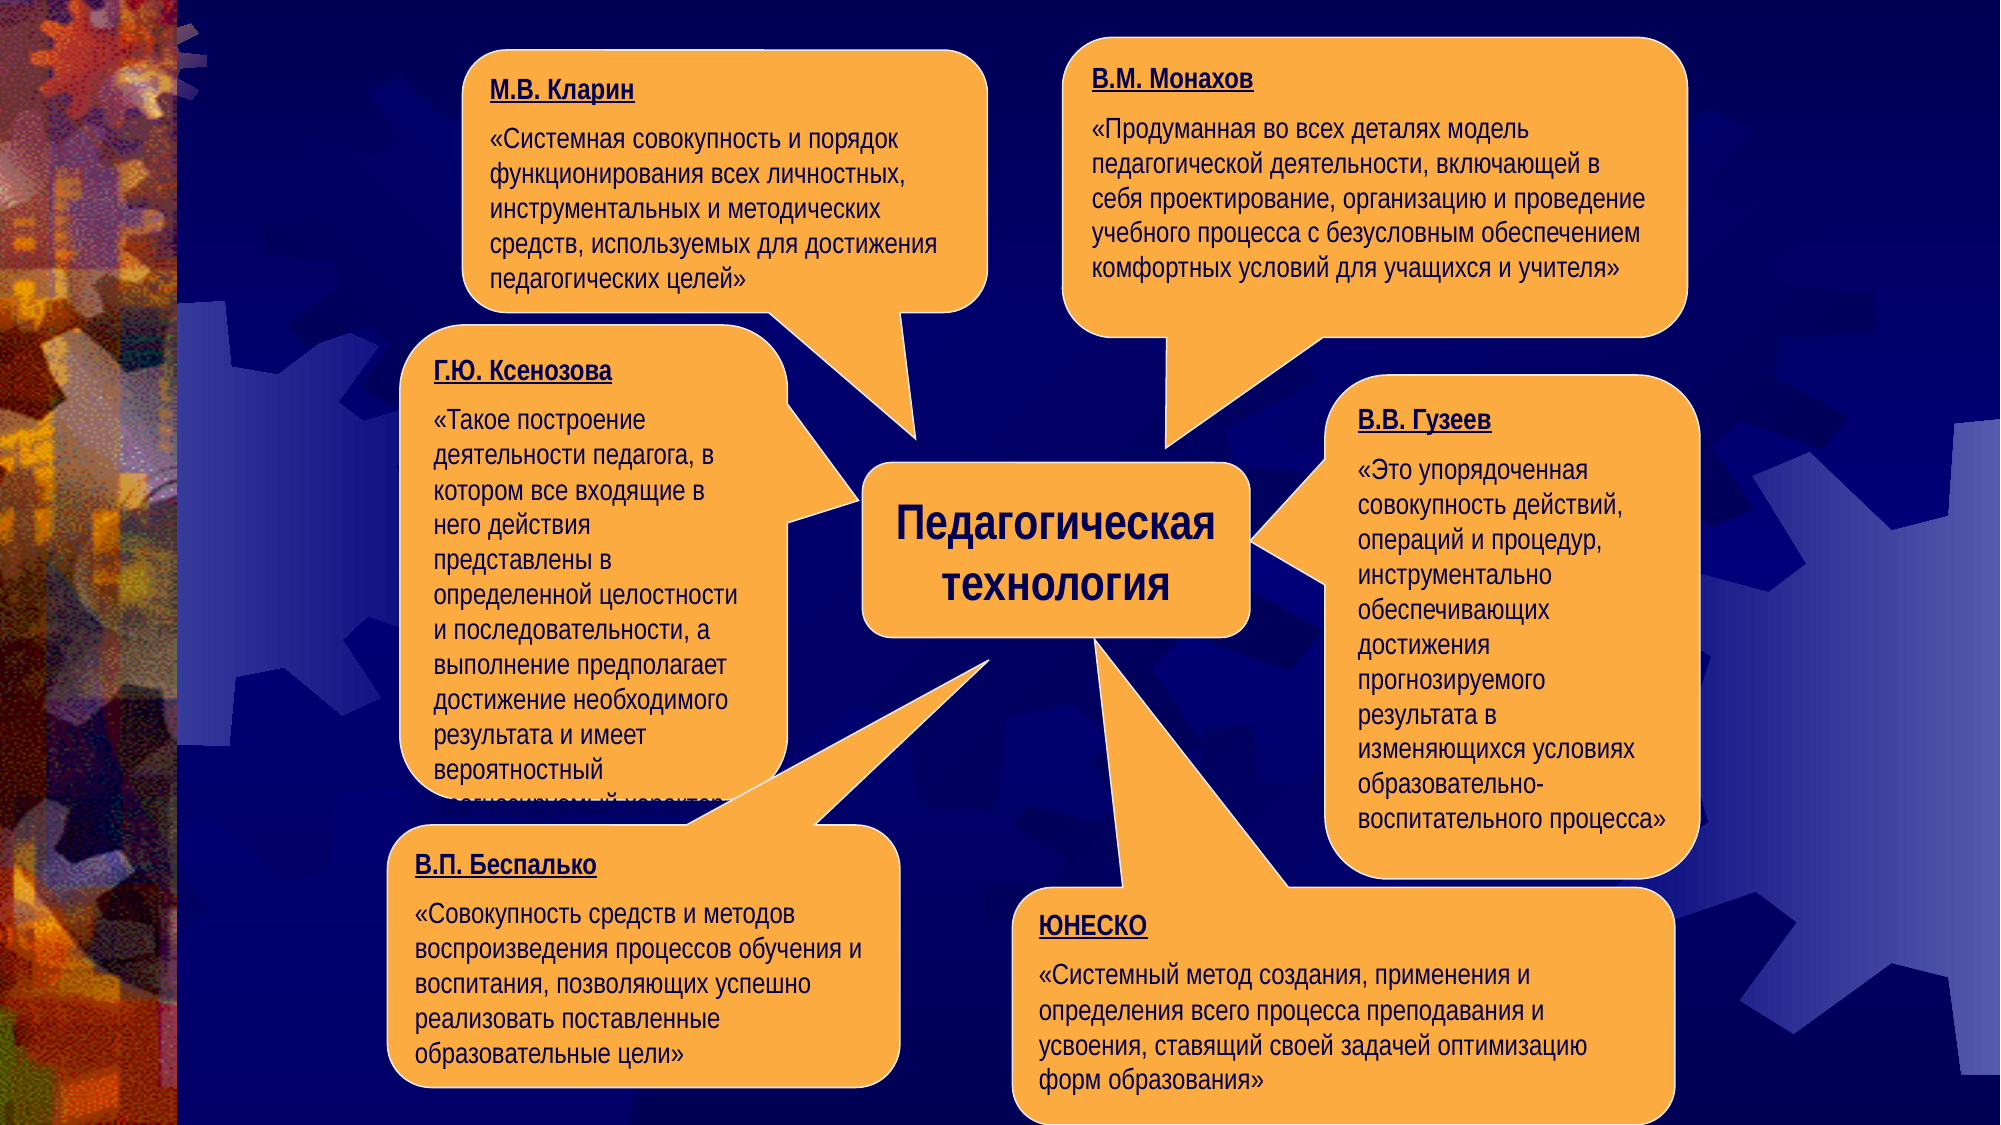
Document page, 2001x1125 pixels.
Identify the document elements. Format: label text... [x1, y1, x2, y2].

text_box М.В. Кларин «Системная совокупность и порядок функционирования всех личностных, инструментальных и методических средств, используемых для достижения педагогических целей» [462, 49, 988, 439]
text_box В.М. Монахов «Продуманная во всех деталях модель педагогической деятельности, включающей в себя проектирование, организацию и проведение учебного процесса с безусловным обеспечением комфортных условий для учащихся и учителя» [1062, 37, 1688, 449]
text_box В.П. Беспалько «Совокупность средств и методов воспроизведения процессов обучения и воспитания, позволяющих успешно реализовать поставленные образовательные цели» [387, 659, 989, 1088]
text_box Г.Ю. Ксенозова «Такое построение деятельности педагога, в котором все входящие в него действия представлены в определенной целостности и последовательности, а выполнение предполагает достижение необходимого результата и имеет вероятностный прогнозируемый характер» [399, 324, 859, 800]
text_box В.В. Гузеев «Это упорядоченная совокупность действий, операций и процедур, инструментально обеспечивающих достижения прогнозируемого результата в изменяющихся условиях образовательно-воспитательного процесса» [1249, 375, 1700, 879]
text_box ЮНЕСКО «Системный метод создания, применения и определения всего процесса преподавания и усвоения, ставящий своей задачей оптимизацию форм образования» [1012, 639, 1675, 1125]
text_box Педагогическая технология [862, 462, 1250, 638]
picture [0, 0, 177, 1125]
